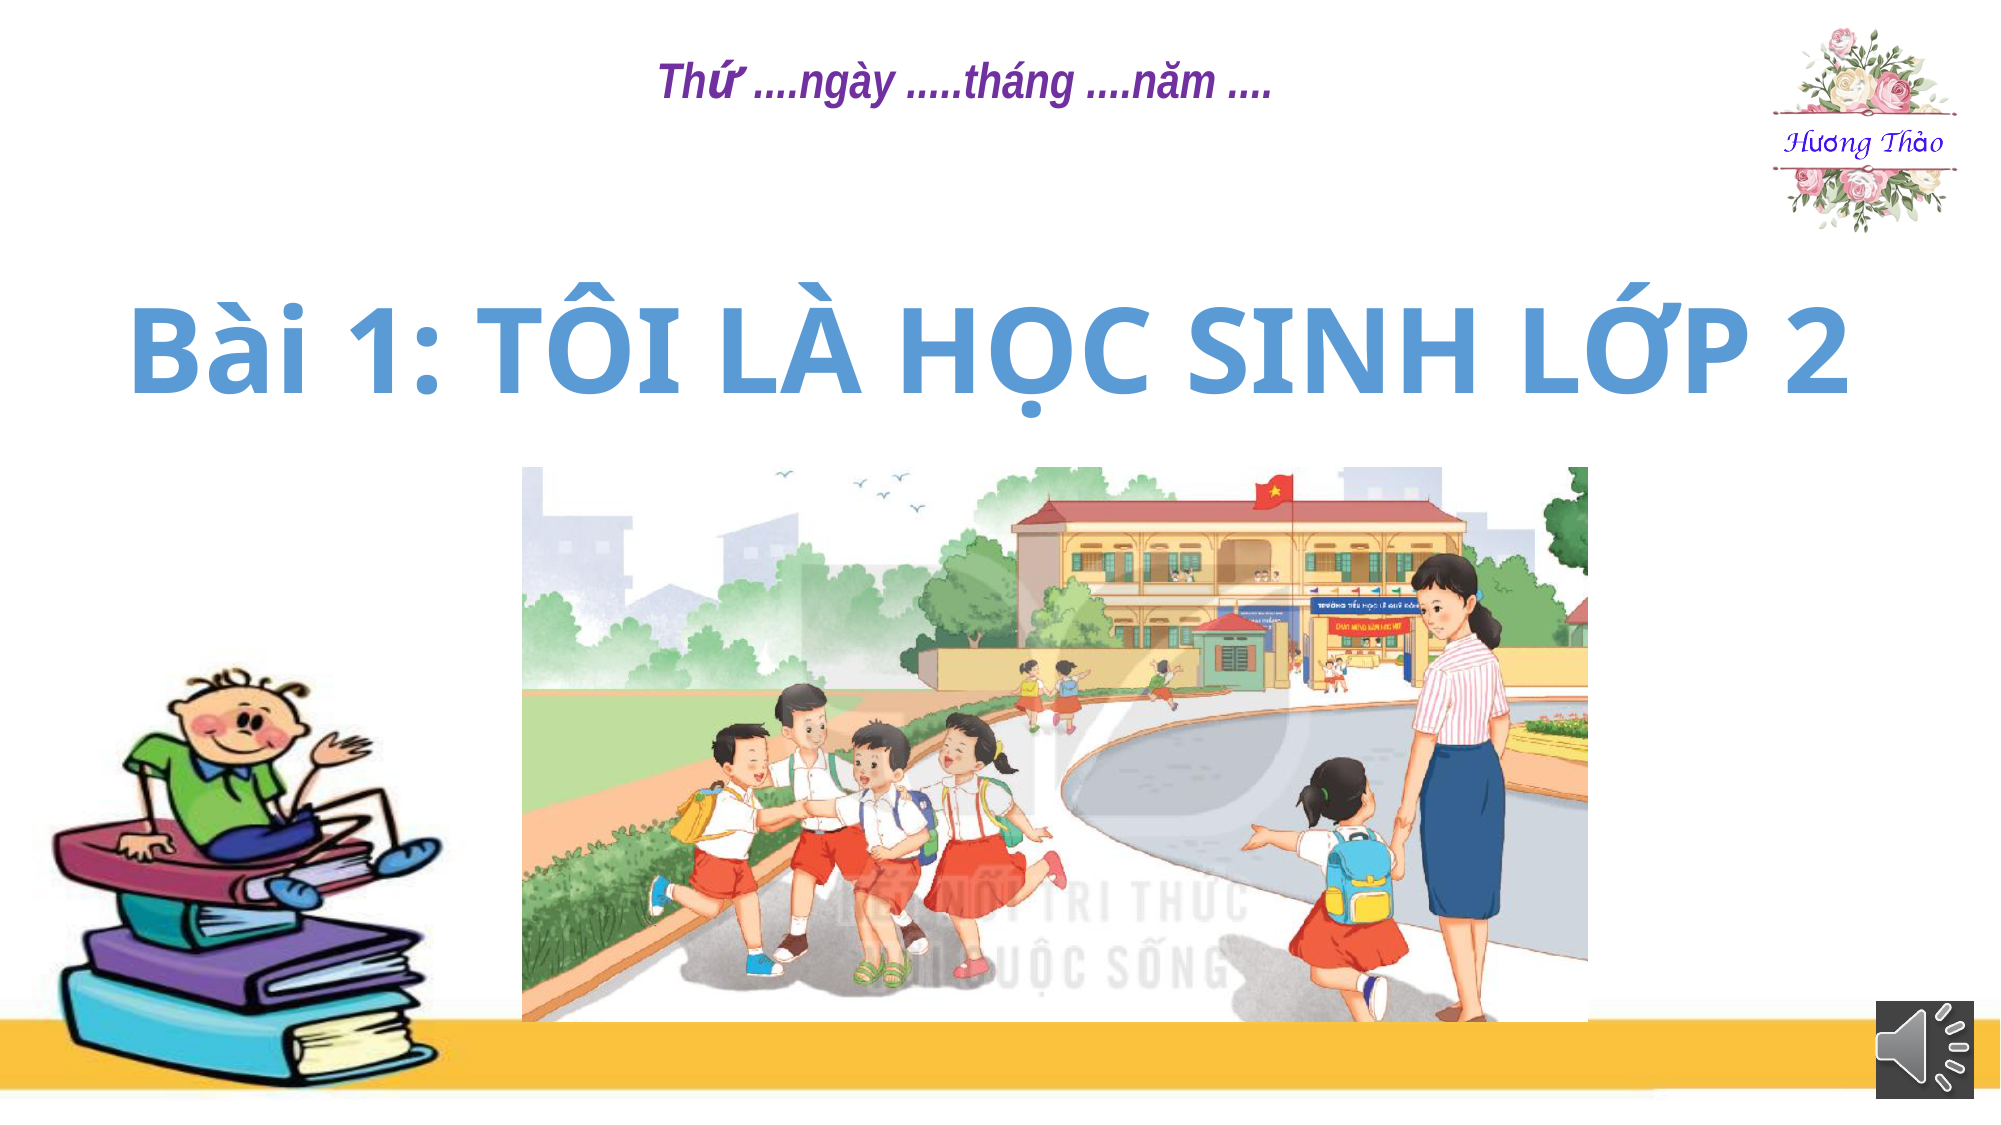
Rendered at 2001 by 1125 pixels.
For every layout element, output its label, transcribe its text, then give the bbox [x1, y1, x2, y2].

text_box Thứ ....ngày .....tháng ....năm .... [343, 12, 1588, 114]
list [1728, 0, 2000, 278]
picture [0, 0, 2001, 1125]
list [522, 467, 1588, 1022]
text_box Bài 1: TÔI LÀ HỌC SINH LỚP 2 [67, 197, 1910, 423]
